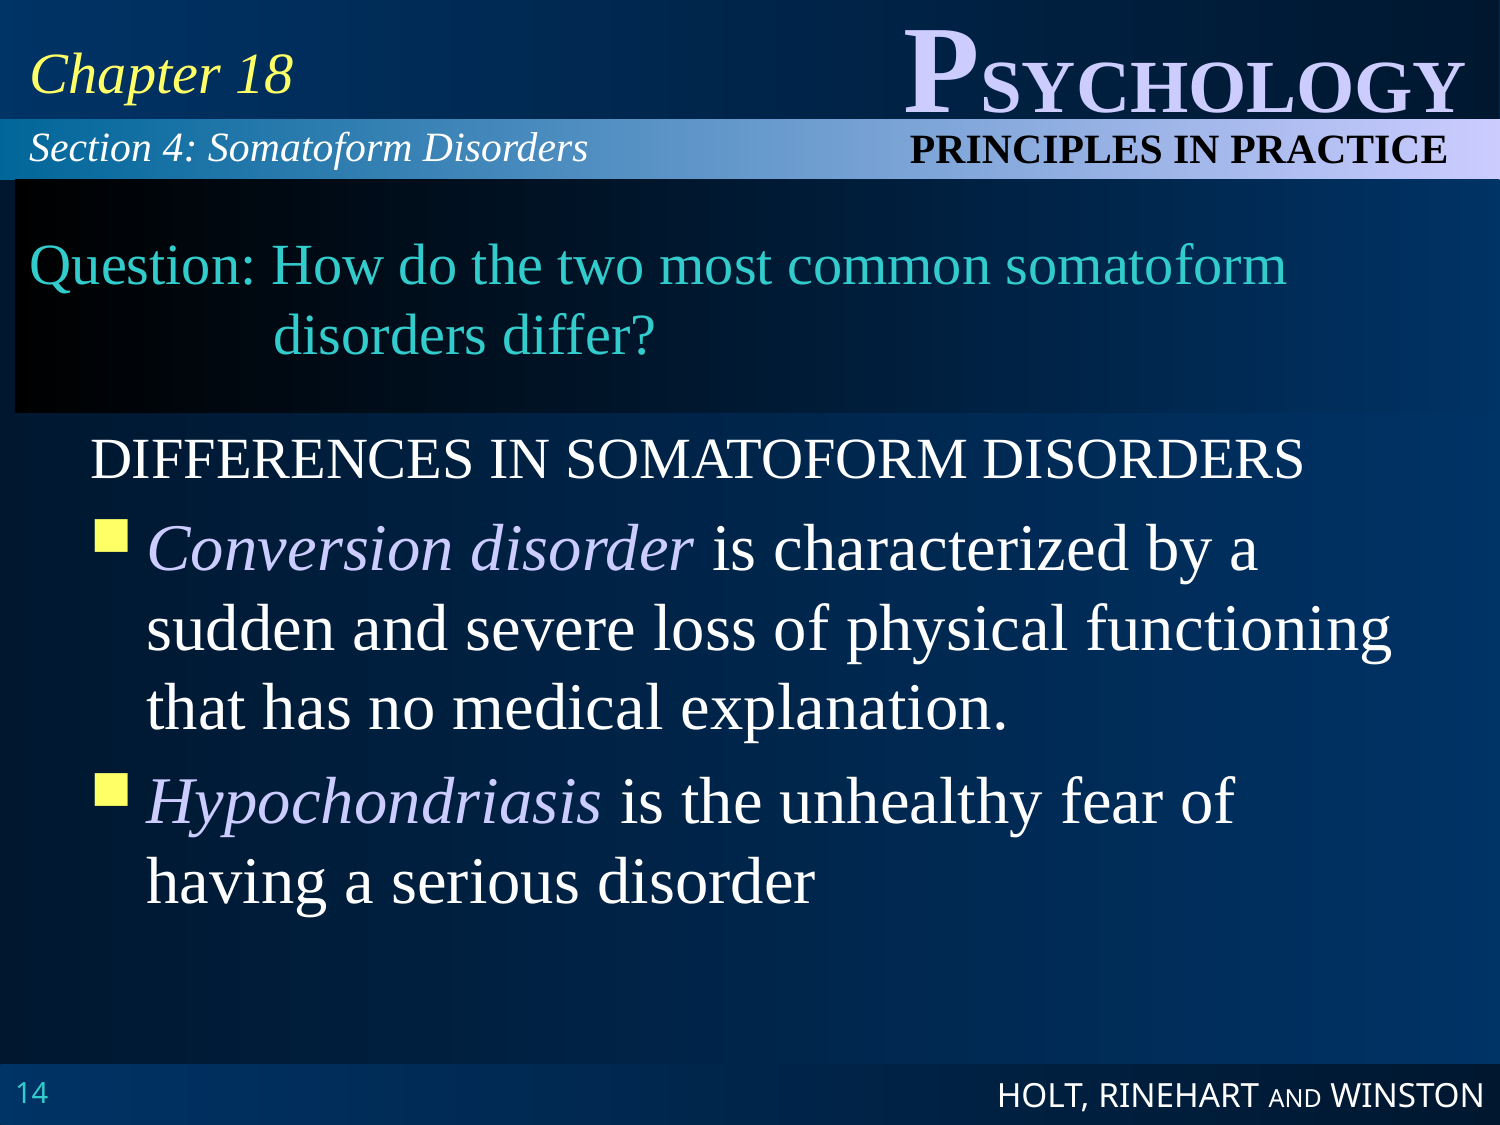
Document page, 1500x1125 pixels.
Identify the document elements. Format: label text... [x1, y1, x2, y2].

list DIFFERENCES IN SOMATOFORM DISORDERS Conversion disorder is characterized by a sudden and severe loss of physical functioning that has no medical explanation. Hypochondriasis is the unhealthy fear of having a serious disorder [74, 412, 1426, 968]
text_box Section 4: Somatoform Disorders [14, 112, 604, 177]
footer Chapter 18 [14, 0, 765, 113]
slide_number 14 [0, 1064, 301, 1125]
title Question: How do the two most common somatoform disorders differ? [14, 179, 1500, 413]
